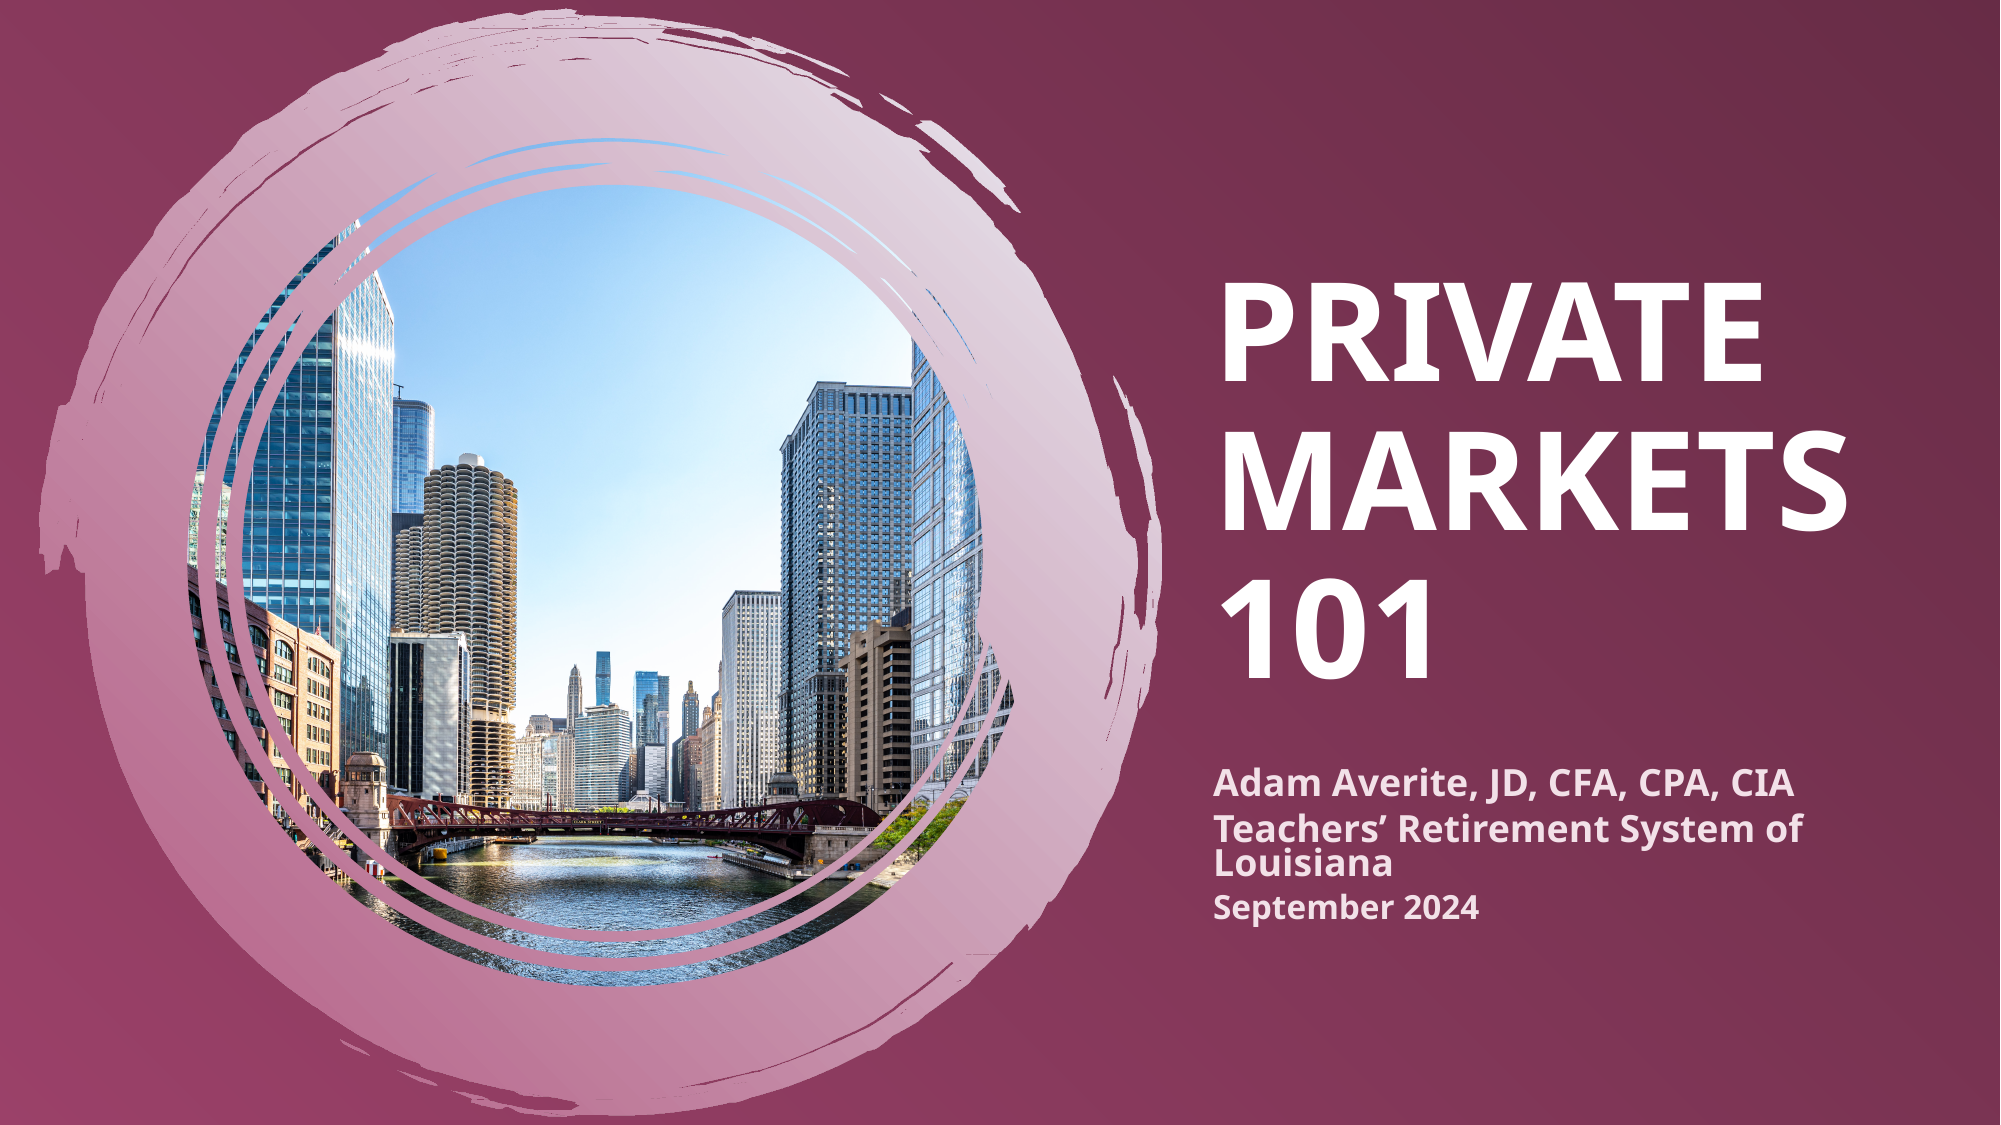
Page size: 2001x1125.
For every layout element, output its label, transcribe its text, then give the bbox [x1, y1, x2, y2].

subtitle Adam Averite, JD, CFA, CPA, CIA Teachers’ Retirement System of Louisiana September 2024 [1213, 769, 1965, 1125]
title Private Markets 101 [1213, 262, 1892, 709]
picture [187, 138, 1015, 987]
